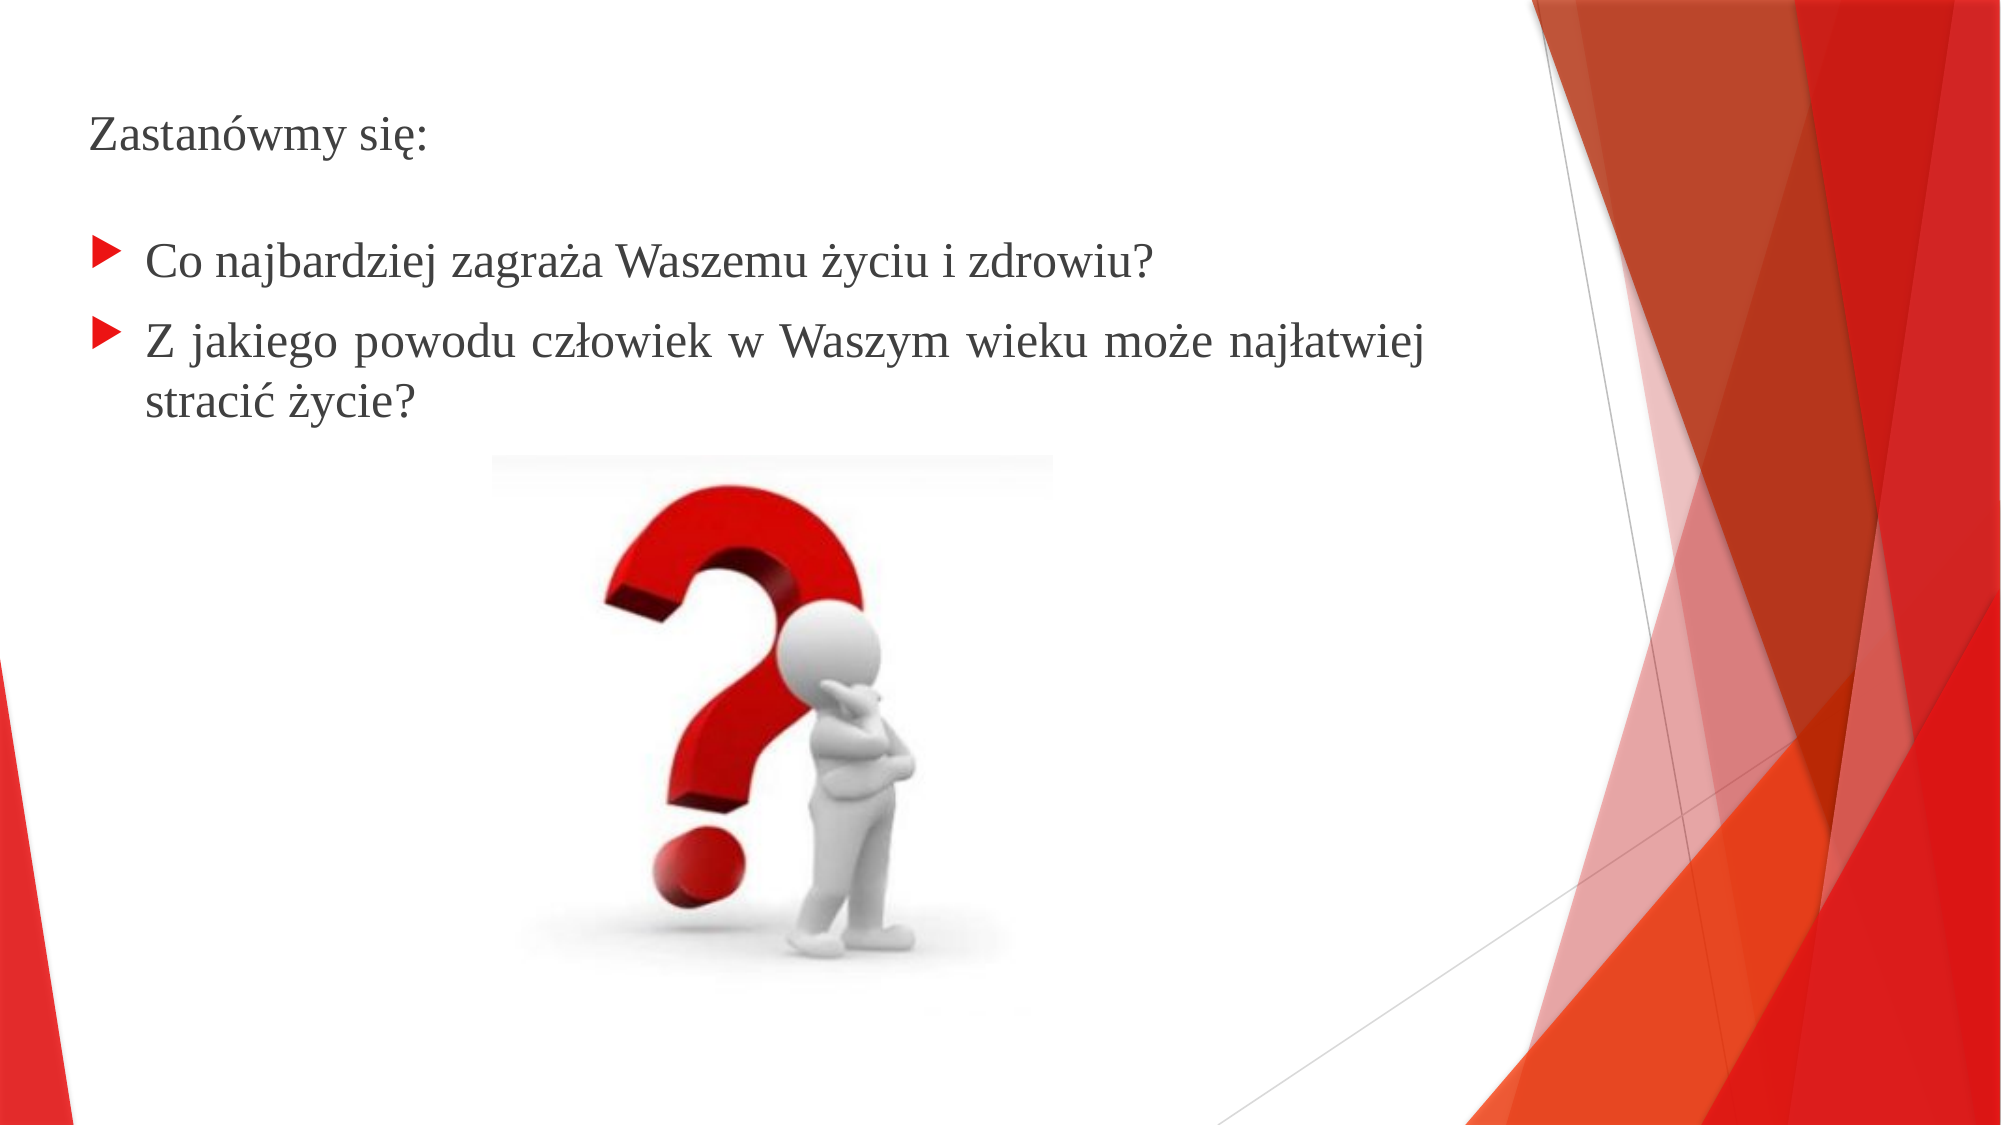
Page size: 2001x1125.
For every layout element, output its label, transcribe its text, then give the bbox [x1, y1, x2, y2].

list Zastanówmy się: Co najbardziej zagraża Waszemu życiu i zdrowiu? Z jakiego powodu człowiek w Waszym wieku może najłatwiej stracić życie? [73, 93, 1443, 807]
picture [491, 454, 1053, 1016]
